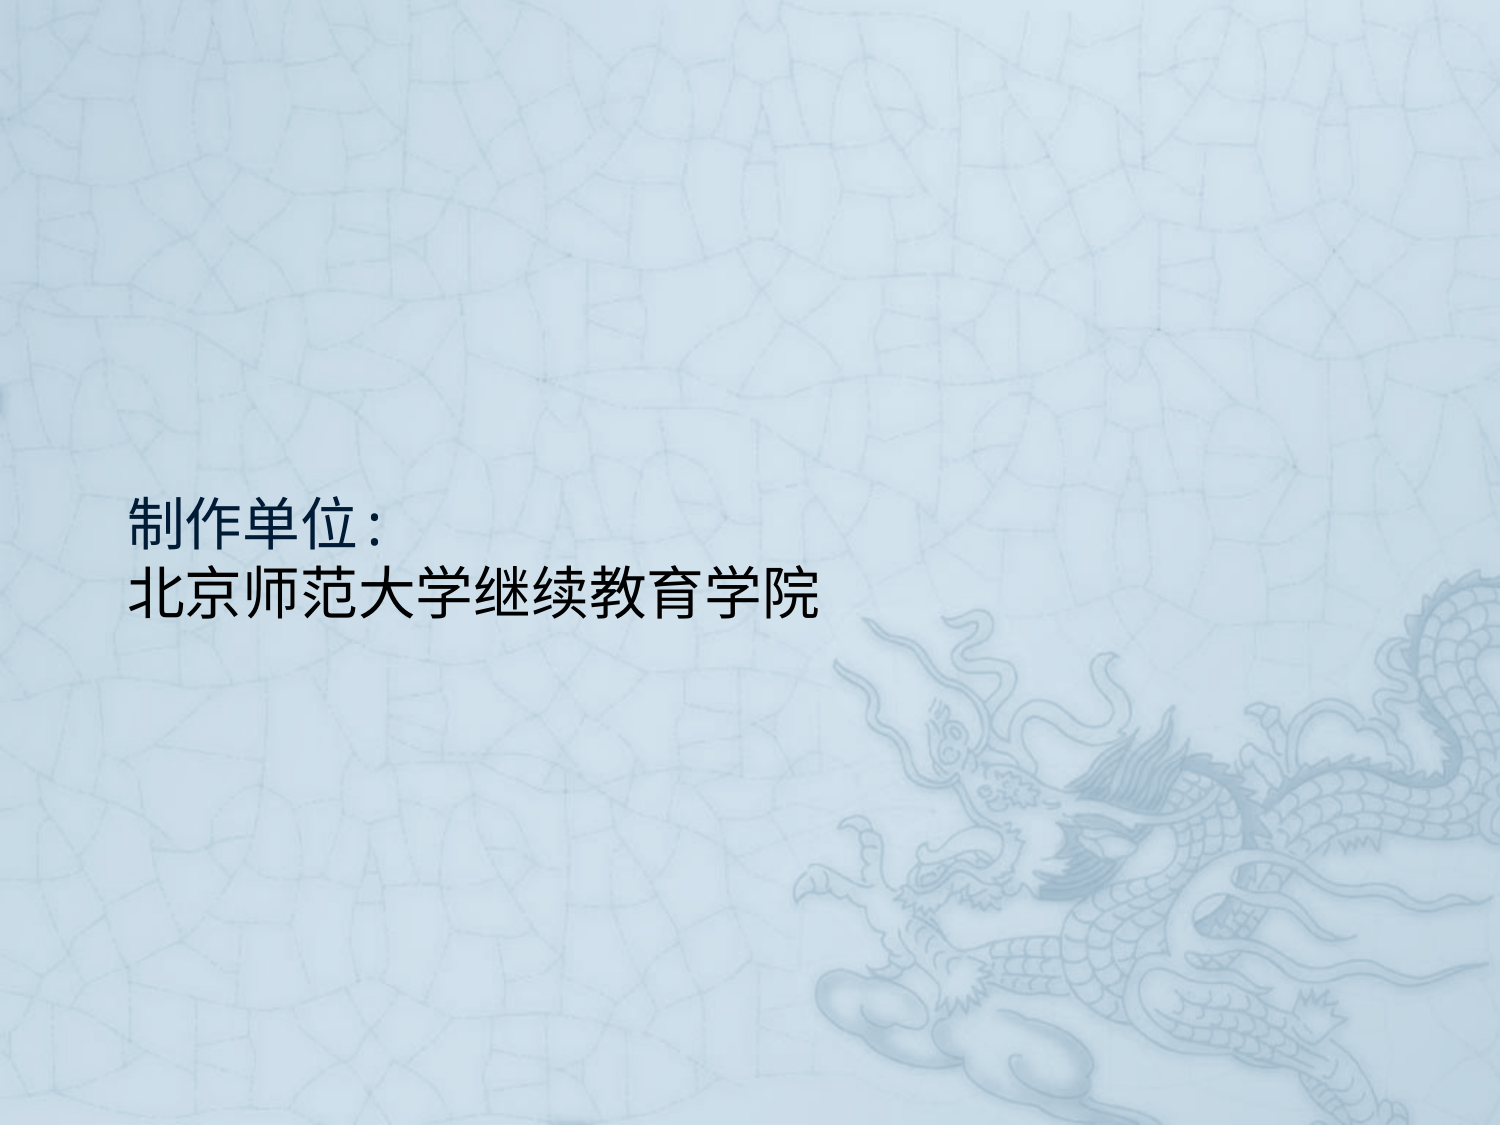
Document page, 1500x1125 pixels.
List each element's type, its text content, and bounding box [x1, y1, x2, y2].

title 制作单位: 北京师范大学继续教育学院 [112, 479, 1388, 704]
